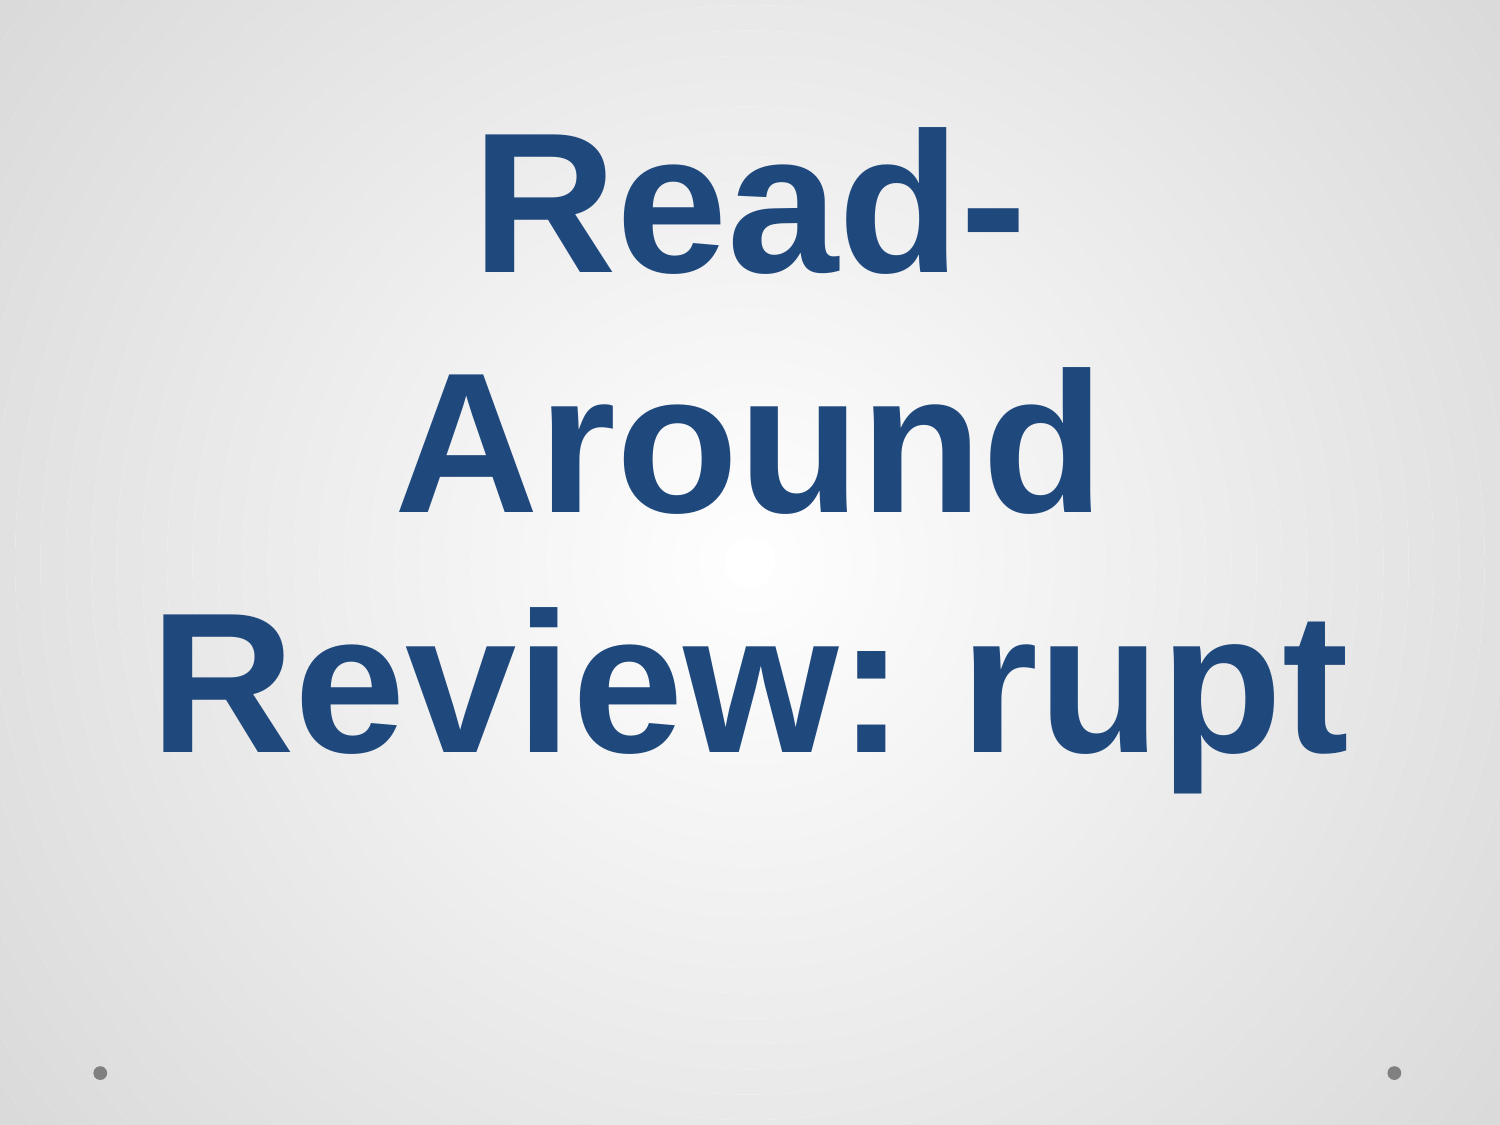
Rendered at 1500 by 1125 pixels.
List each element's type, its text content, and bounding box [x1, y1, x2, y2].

title Read-Around Review: rupt [112, 99, 1388, 800]
text_box [112, 162, 738, 223]
